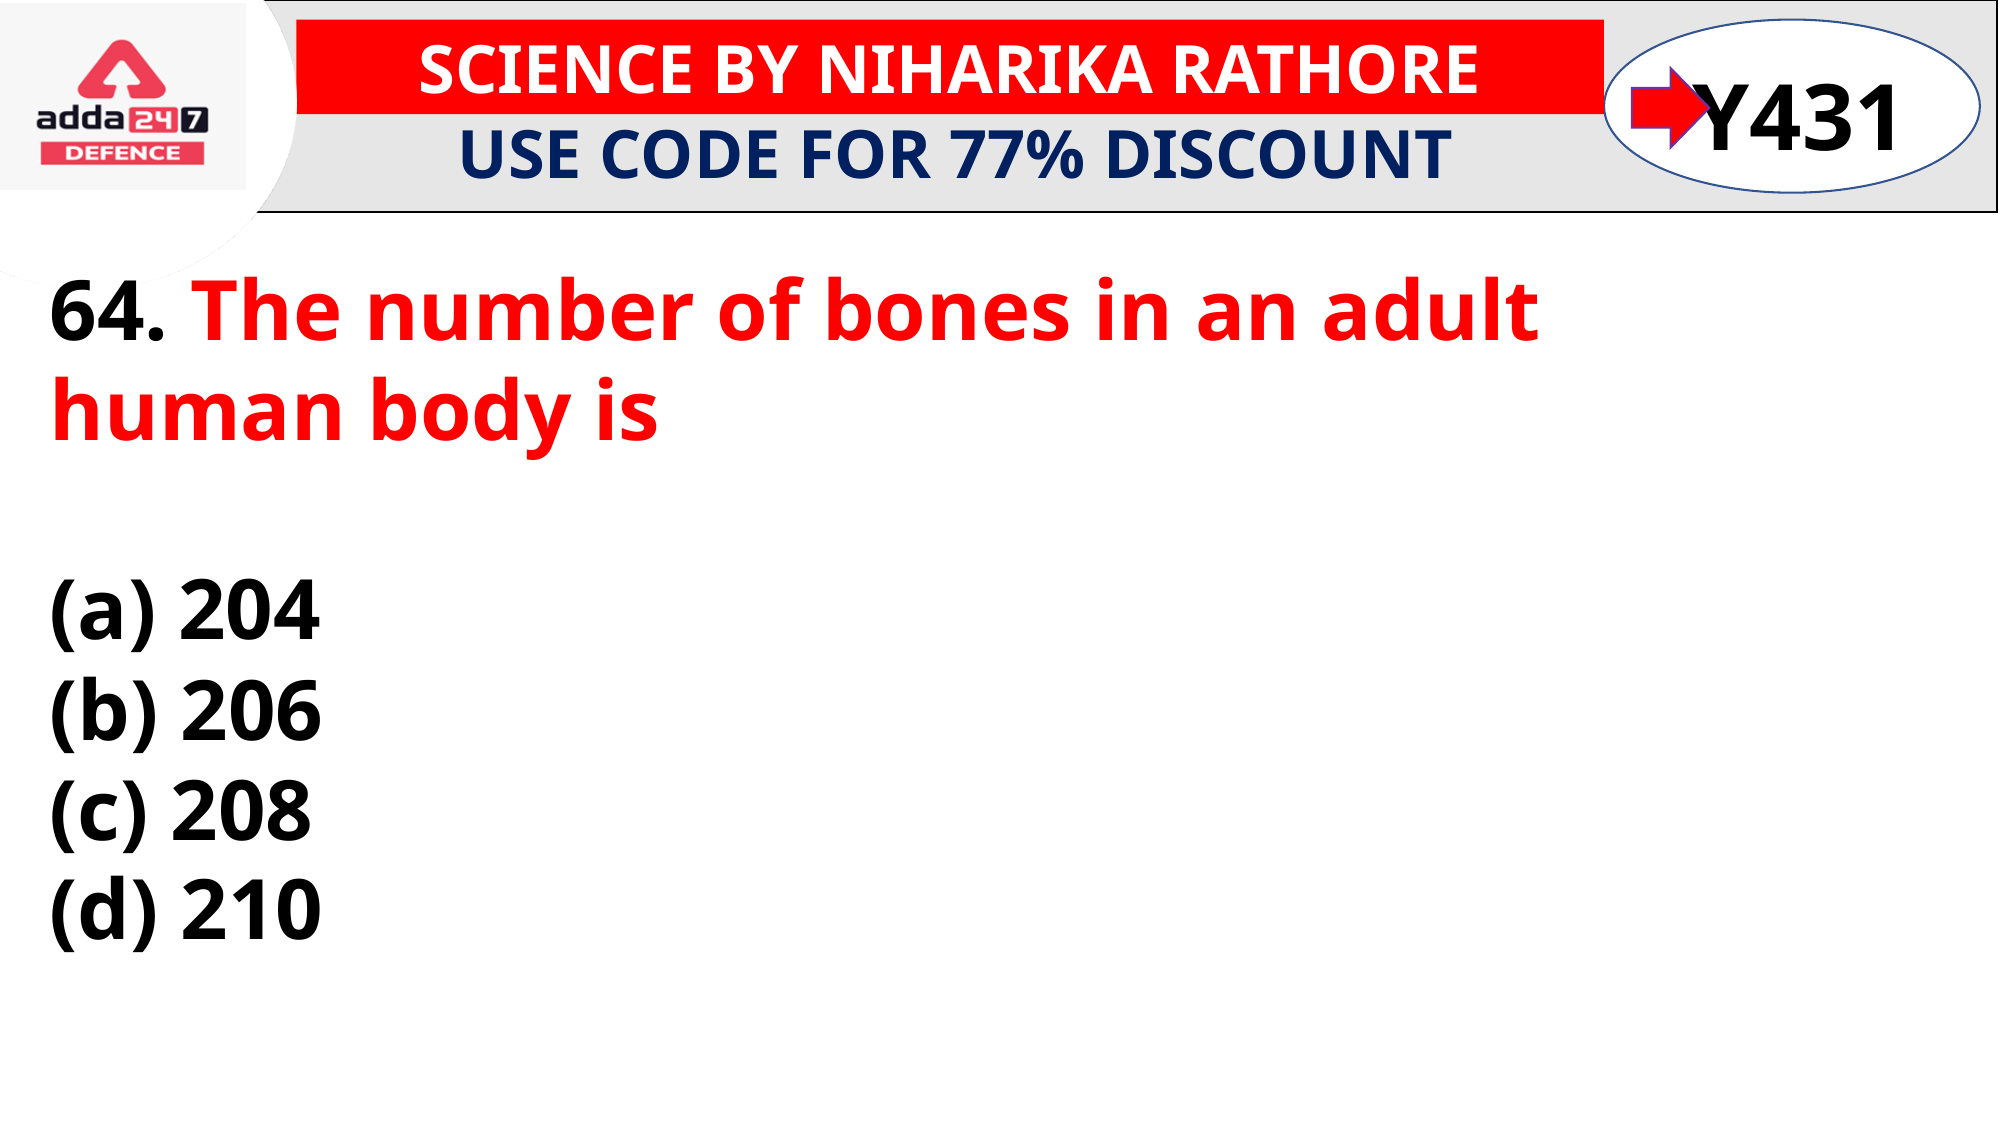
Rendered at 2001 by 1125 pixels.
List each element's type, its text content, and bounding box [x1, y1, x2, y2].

text_box Y431 [1606, 51, 2000, 177]
text_box SCIENCE BY NIHARIKA RATHORE [297, 19, 1604, 115]
text_box [1644, 18, 1939, 51]
text_box [297, 0, 1998, 93]
text_box 64. The number of bones in an adult human body is (a) 204 (b) 206 (c) 208 (d) 210 [35, 249, 1874, 965]
text_box [297, 115, 1998, 213]
text_box [1630, 65, 1711, 151]
text_box USE CODE FOR 77% DISCOUNT [297, 104, 1601, 199]
text_box [1680, 177, 1904, 194]
picture [0, 0, 297, 289]
